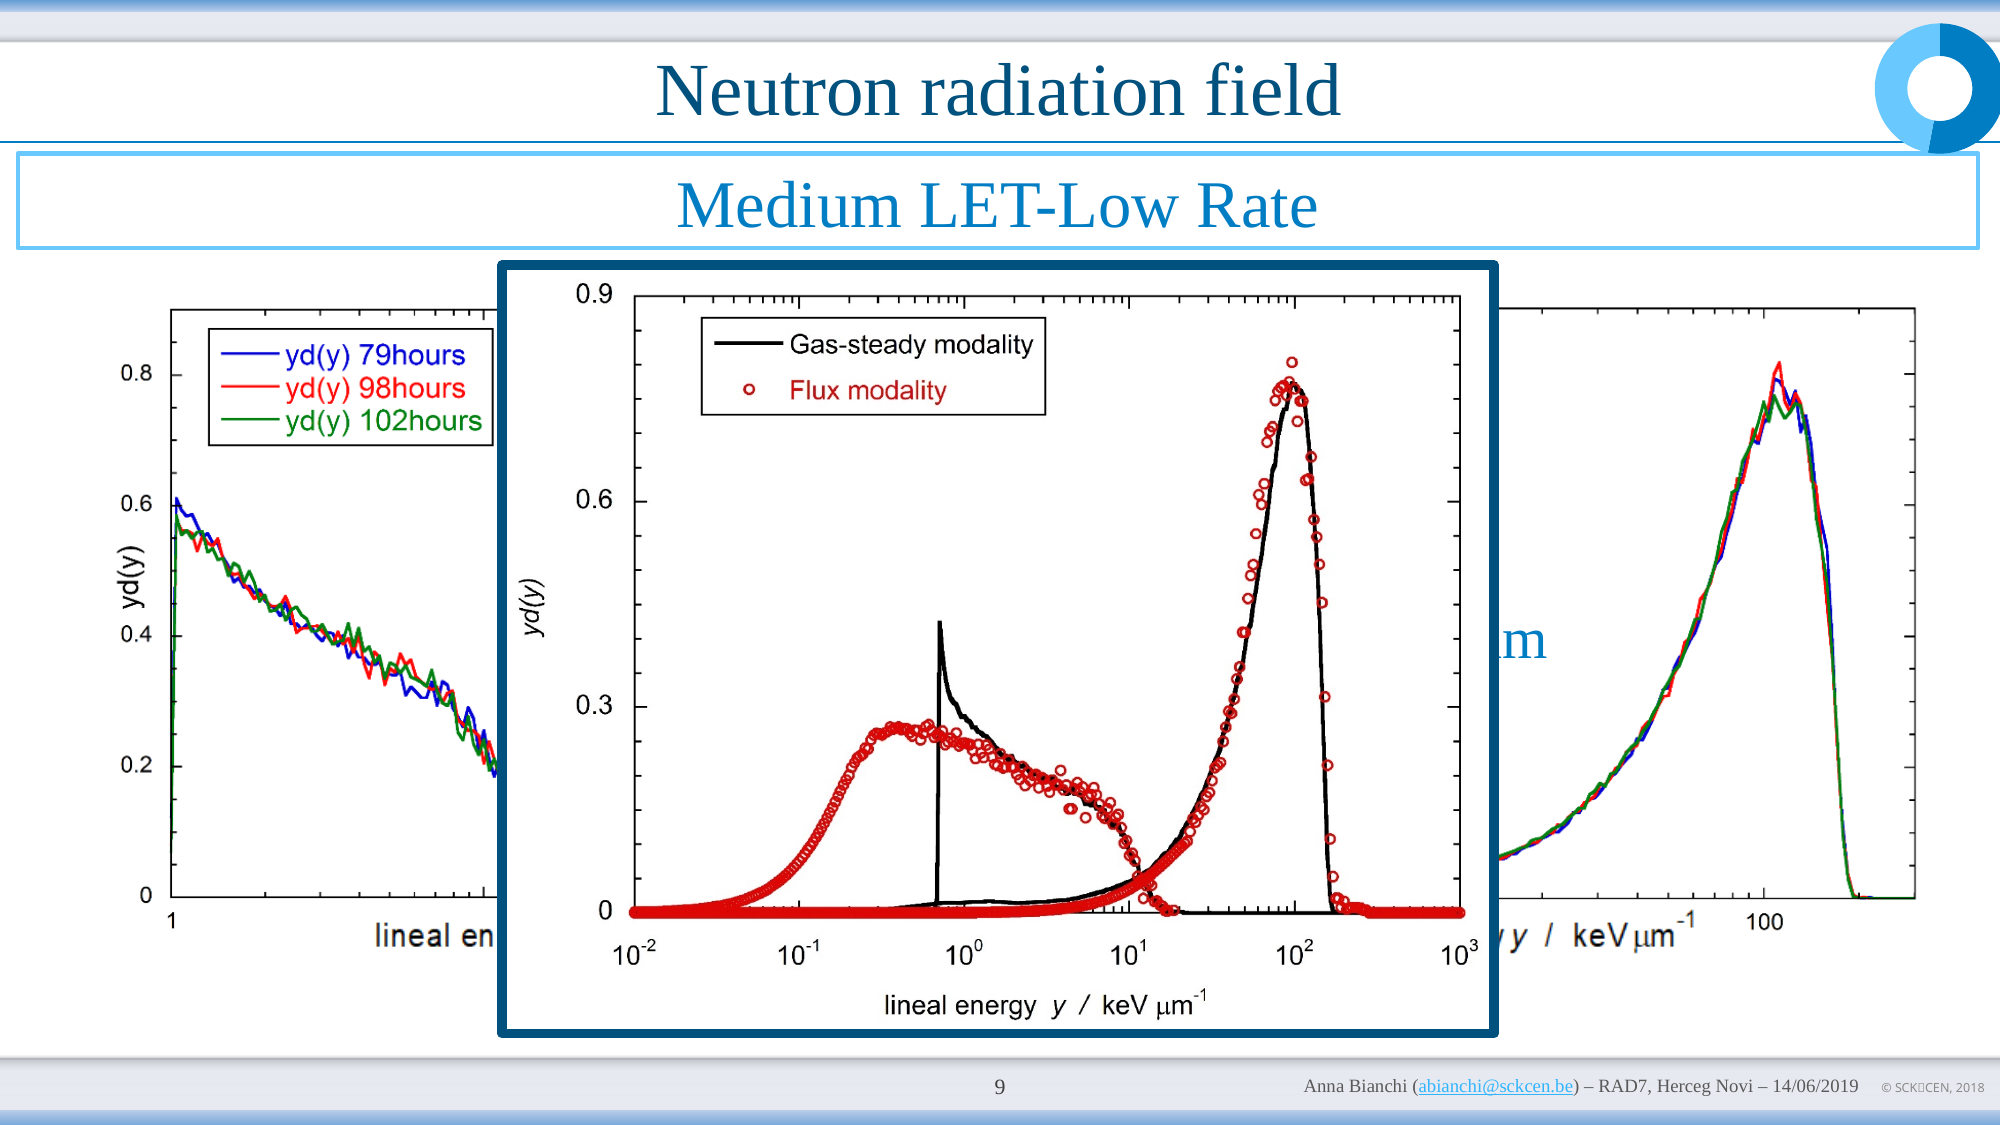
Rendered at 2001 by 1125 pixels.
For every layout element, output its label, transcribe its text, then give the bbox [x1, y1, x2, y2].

picture [0, 1055, 2000, 1125]
picture [0, 0, 2000, 43]
picture [506, 269, 1490, 1030]
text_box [1494, 297, 1928, 955]
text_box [103, 297, 501, 955]
slide_number 9 [831, 1059, 1169, 1113]
text_box Neutron radiation field [0, 50, 1866, 136]
text_box Medium LET-Low Rate [16, 153, 1980, 250]
chart [1871, 20, 2000, 157]
text_box Anna Bianchi (abianchi@sckcen.be) – RAD7, Herceg Novi – 14/06/2019 [1288, 1066, 1874, 1104]
